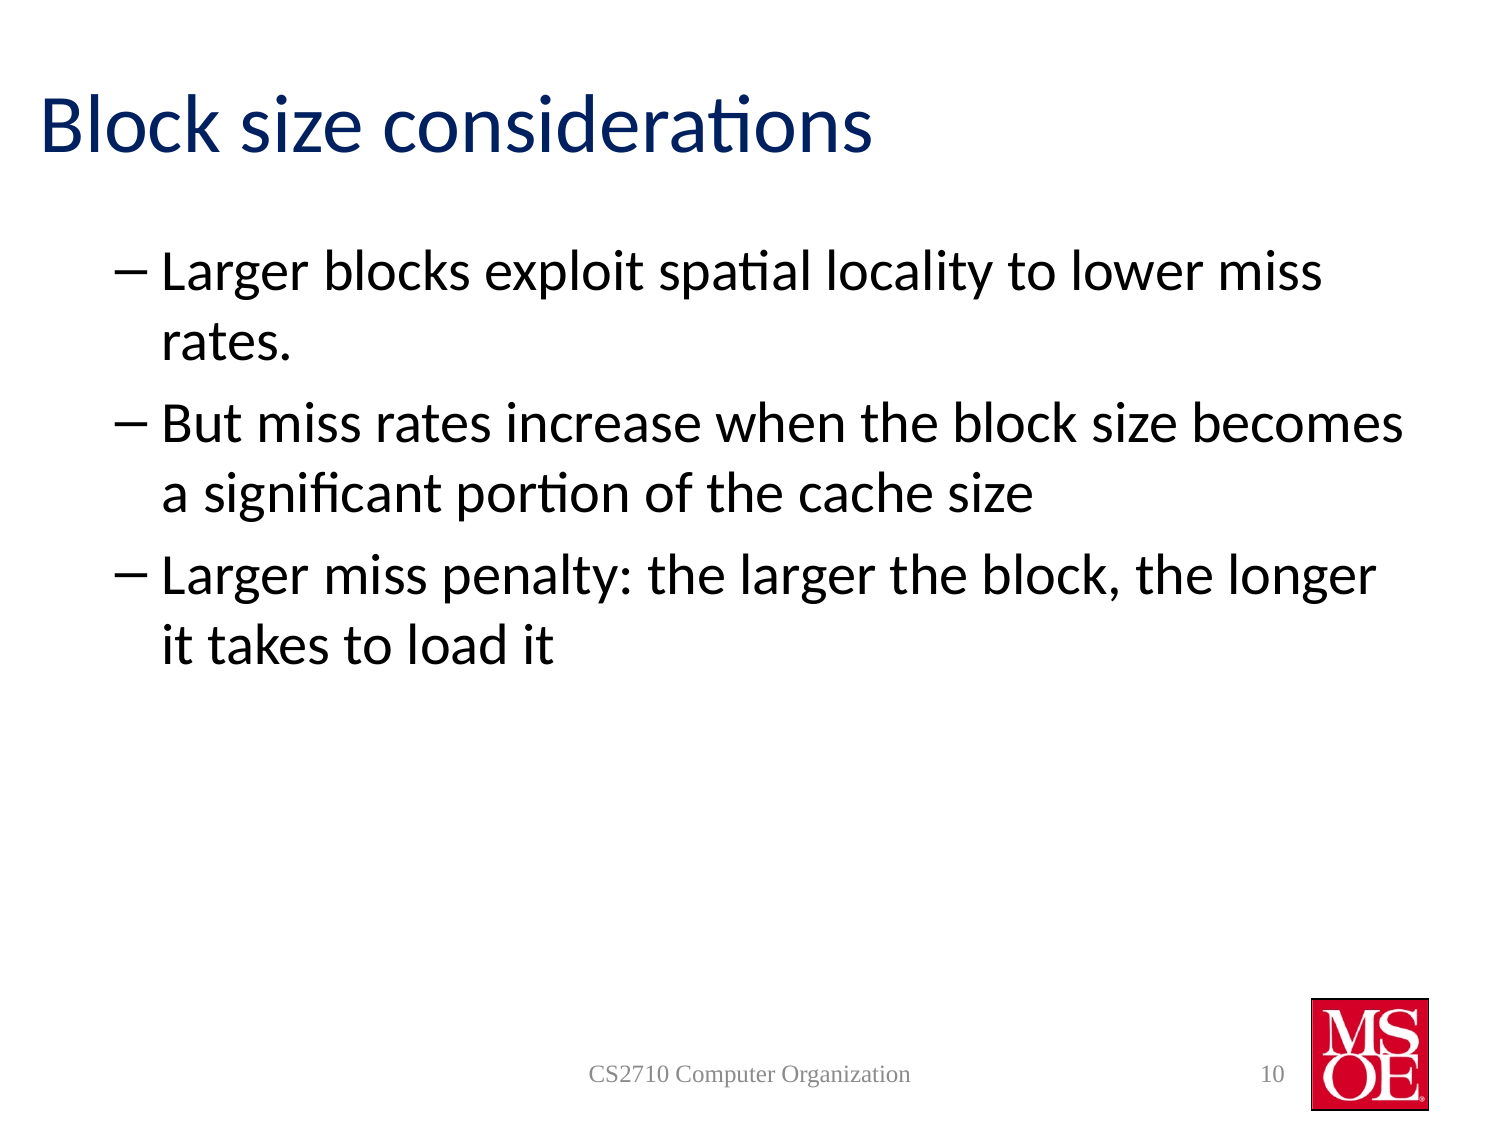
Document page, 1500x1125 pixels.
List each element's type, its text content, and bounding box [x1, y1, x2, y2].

footer CS2710 Computer Organization [512, 1042, 988, 1103]
picture [1312, 1000, 1428, 1109]
title Block size considerations [24, 24, 1426, 213]
list Larger blocks exploit spatial locality to lower miss rates. But miss rates increase when the block size becomes a significant portion of the cache size Larger miss penalty: the larger the block, the longer it takes to load it [24, 224, 1426, 1006]
slide_number 10 [1074, 1042, 1300, 1103]
